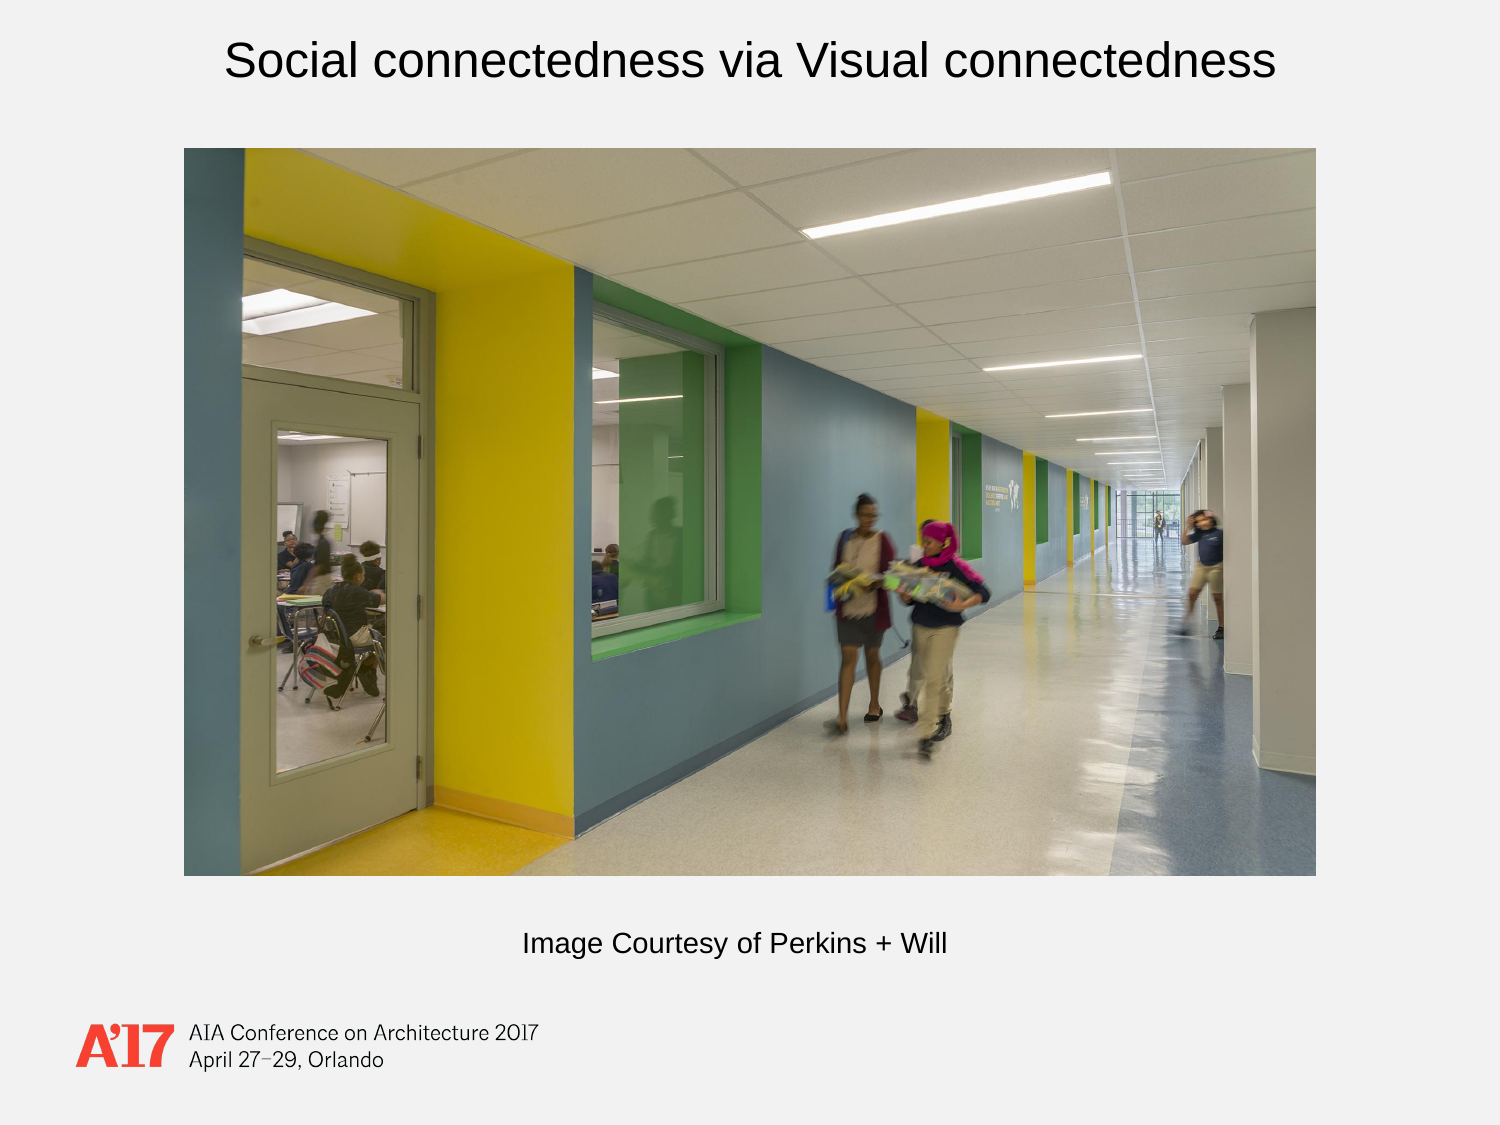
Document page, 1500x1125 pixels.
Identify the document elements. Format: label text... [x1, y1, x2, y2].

text_box Image Courtesy of Perkins + Will [507, 909, 993, 970]
picture [183, 147, 1317, 876]
picture [75, 1023, 539, 1074]
list Social connectedness via Visual connectedness [75, 19, 1425, 165]
